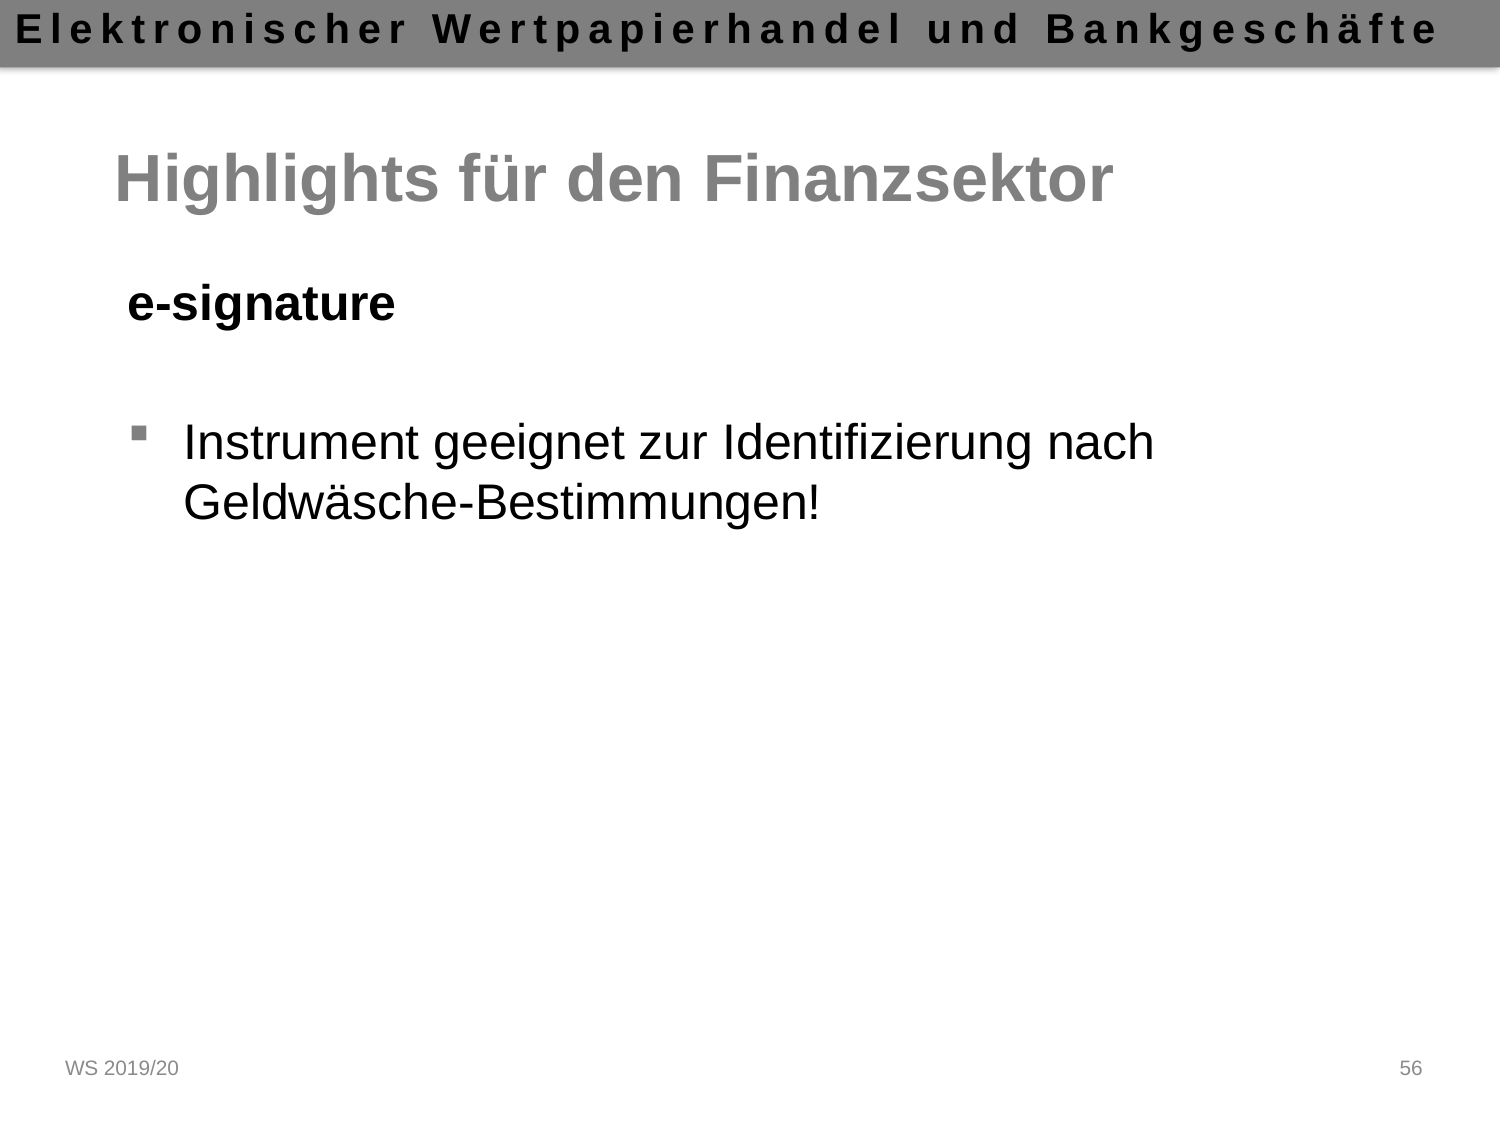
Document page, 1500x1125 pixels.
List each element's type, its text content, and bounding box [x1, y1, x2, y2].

list e-signature Instrument geeignet zur Identifizierung nach Geldwäsche-Bestimmungen! [112, 262, 1388, 1013]
title Highlights für den Finanzsektor [99, 112, 1438, 238]
